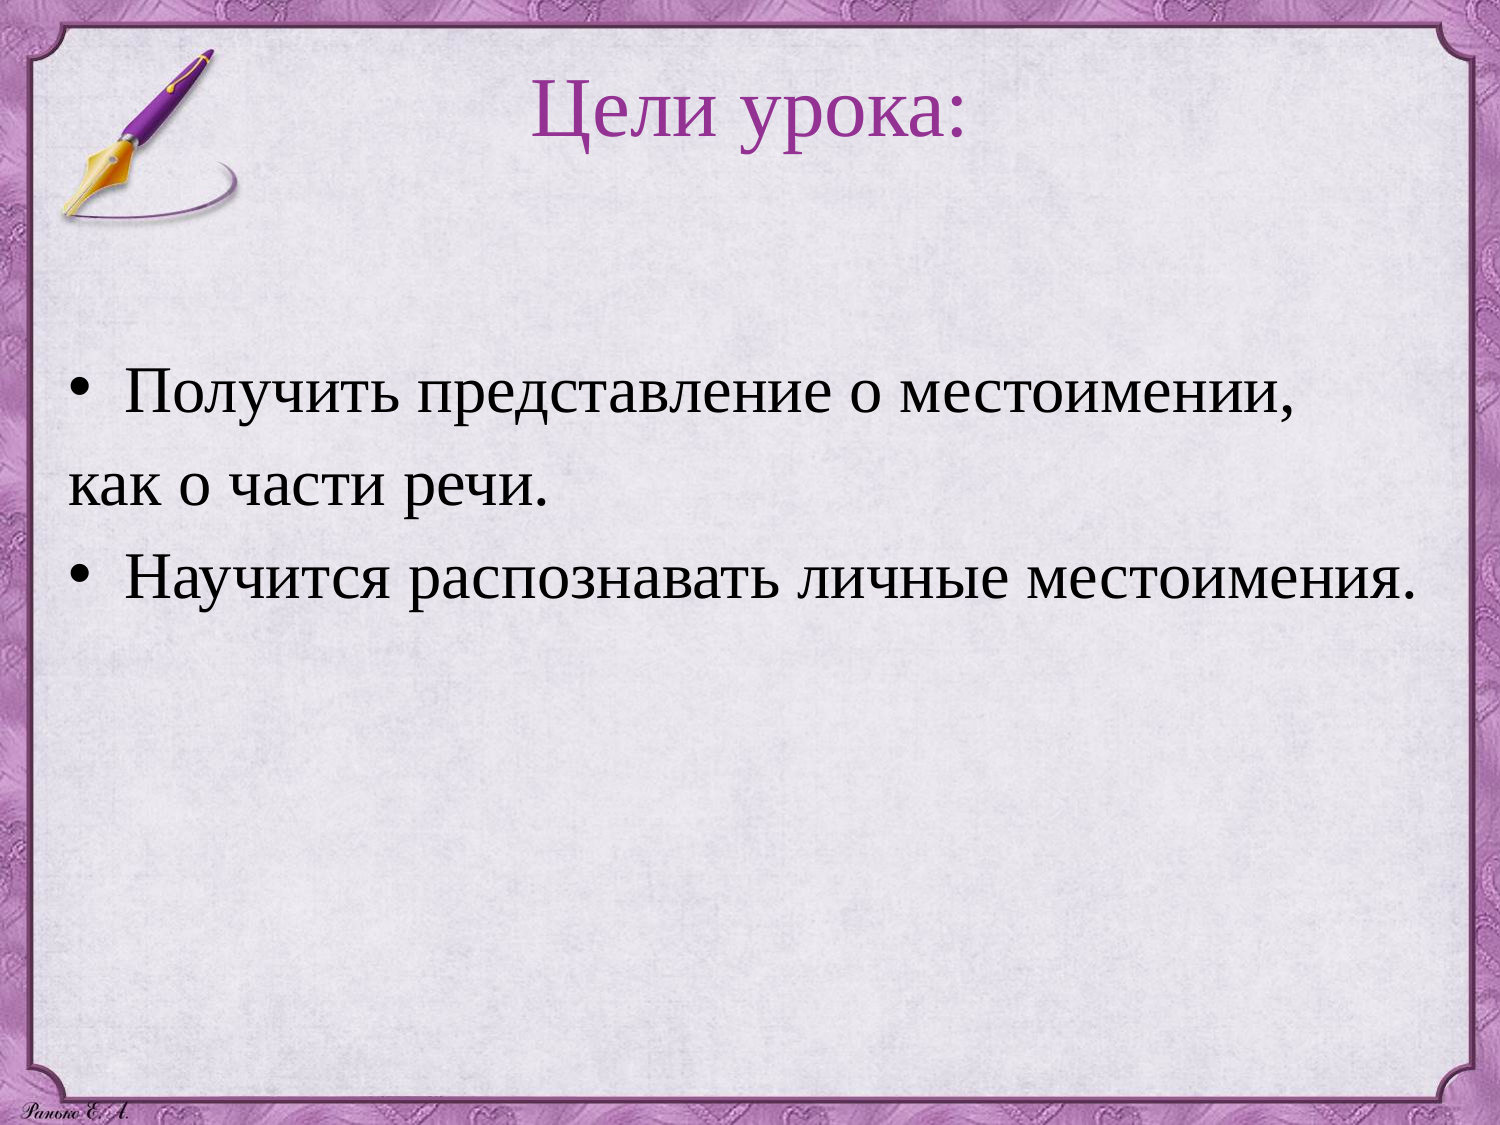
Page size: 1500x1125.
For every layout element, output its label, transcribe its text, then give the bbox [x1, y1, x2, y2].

picture [0, 0, 1500, 1125]
list Получить представление о местоимении, как о части речи. Научится распознавать личные местоимения. [53, 338, 1447, 1125]
title Цели урока: [53, 42, 1447, 161]
